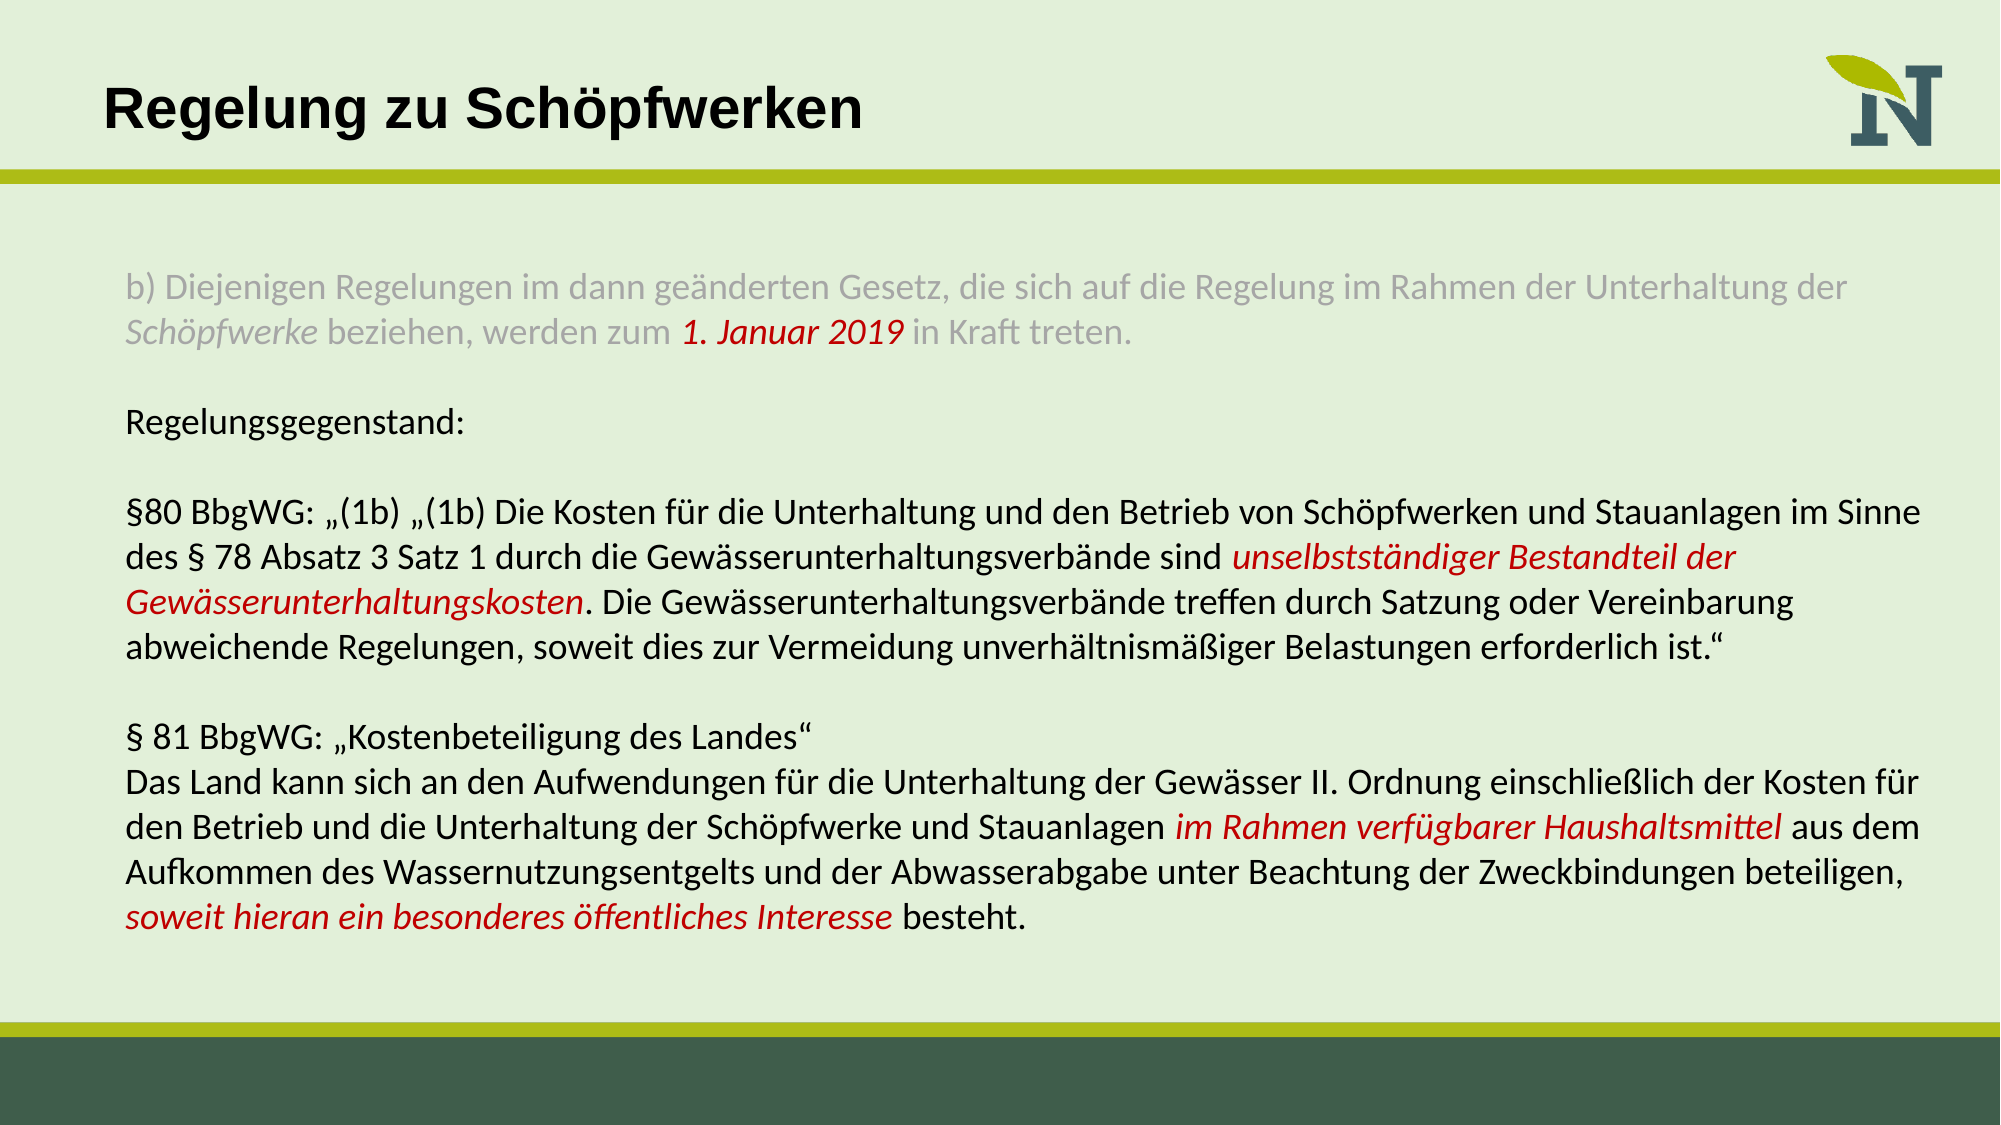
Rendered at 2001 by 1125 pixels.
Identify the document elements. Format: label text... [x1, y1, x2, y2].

text_box [0, 168, 2000, 185]
text_box [0, 1022, 2000, 1038]
text_box Regelung zu Schöpfwerken [88, 62, 1367, 148]
text_box [0, 1038, 2000, 1125]
picture [1814, 27, 1972, 184]
text_box b) Diejenigen Regelungen im dann geänderten Gesetz, die sich auf die Regelung im Rahmen der Unterhaltung der Schöpfwerke beziehen, werden zum 1. Januar 2019 in Kraft treten. Regelungsgegenstand: §80 BbgWG: „(1b) „(1b) Die Kosten für die Unterhaltung und den Betrieb von Schöpfwerken und Stauanlagen im Sinne des § 78 Absatz 3 Satz 1 durch die Gewässerunterhaltungsverbände sind unselbstständiger Bestandteil der Gewässerunterhaltungskosten. Die Gewässerunterhaltungsverbände treffen durch Satzung oder Vereinbarung abweichende Regelungen, soweit dies zur Vermeidung unverhältnismäßiger Belastungen erforderlich ist.“ § 81 BbgWG: „Kostenbeteiligung des Landes“ Das Land kann sich an den Aufwendungen für die Unterhaltung der Gewässer II. Ordnung einschließlich der Kosten für den Betrieb und die Unterhaltung der Schöpfwerke und Stauanlagen im Rahmen verfügbarer Haushaltsmittel aus dem Aufkommen des Wassernutzungsentgelts und der Abwasserabgabe unter Beachtung der Zweckbindungen beteiligen, soweit hieran ein besonderes öffentliches Interesse besteht. [110, 254, 1948, 945]
